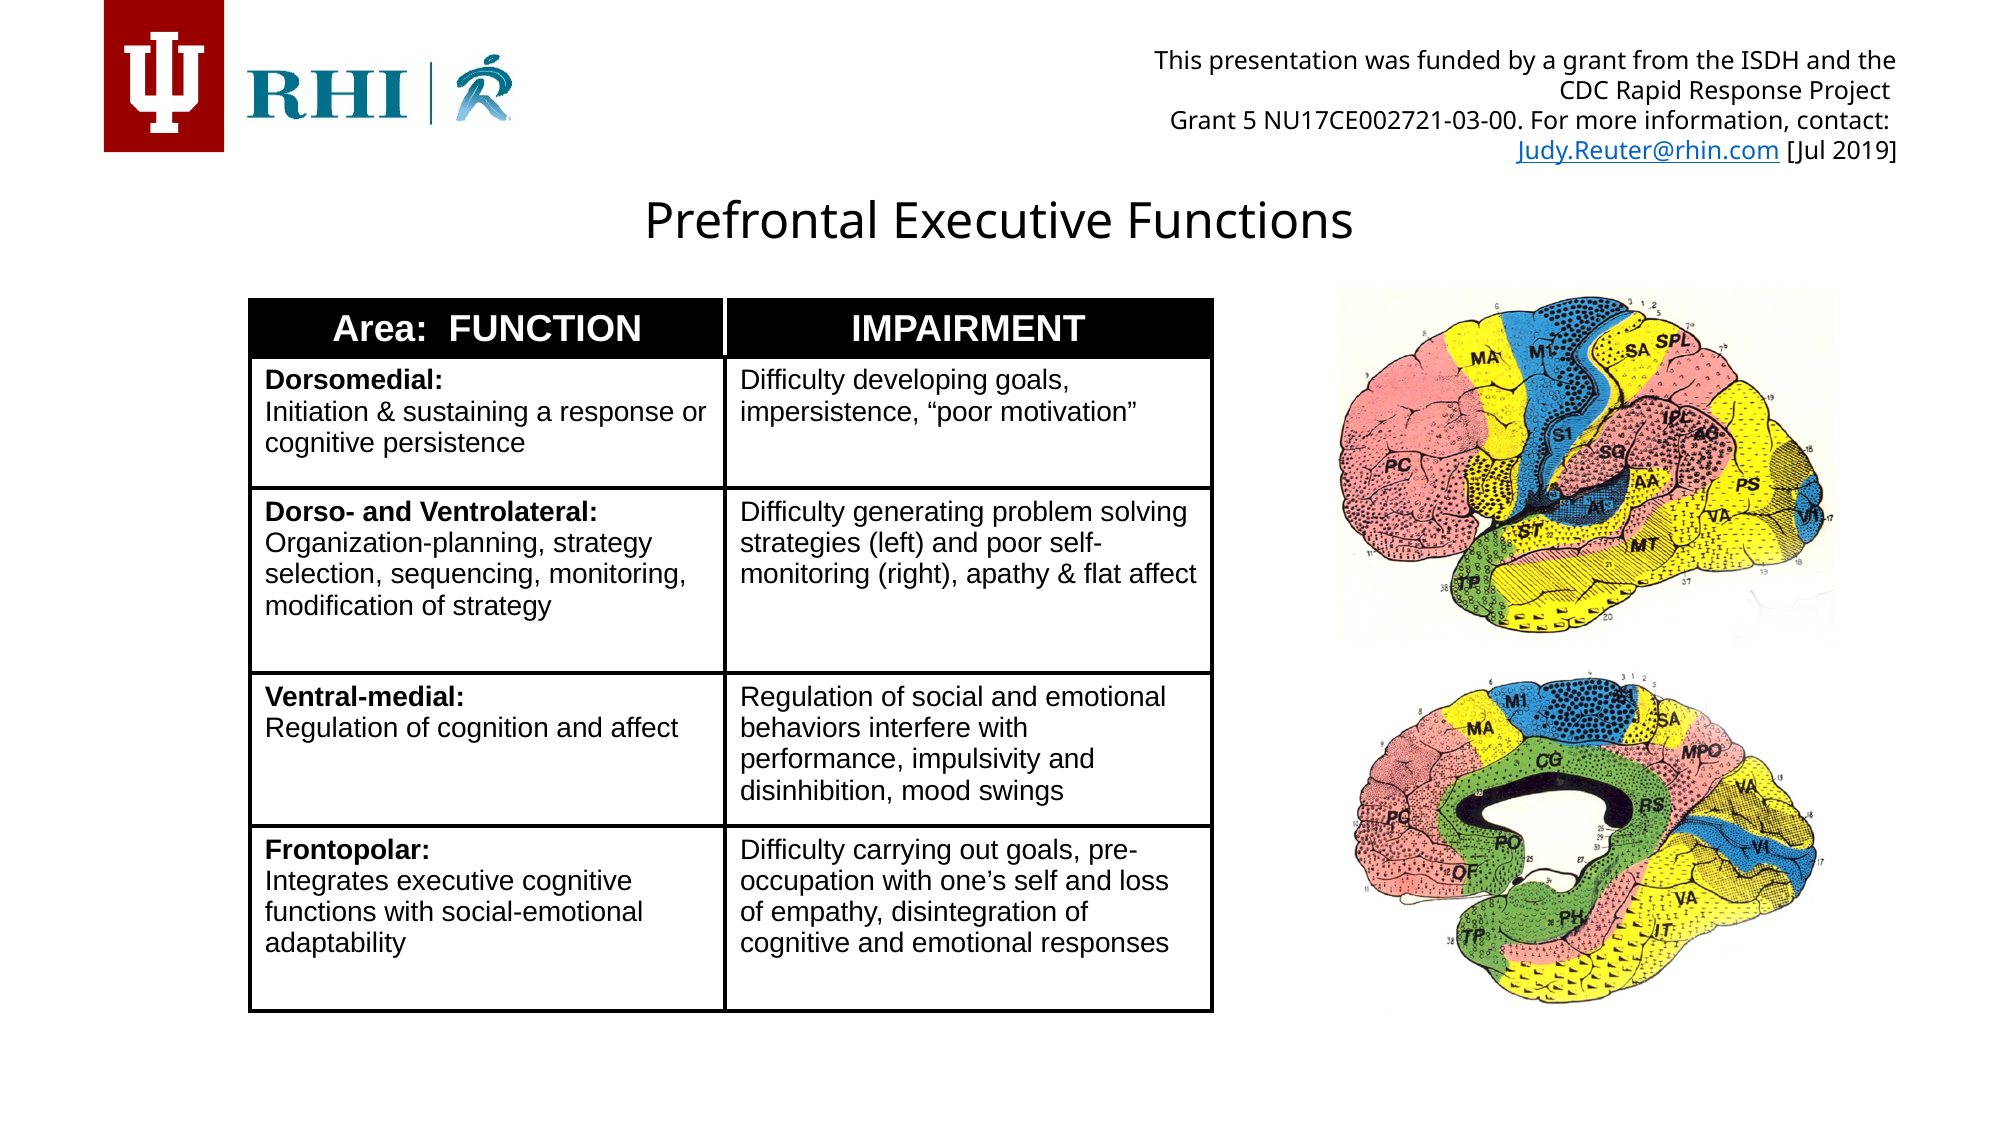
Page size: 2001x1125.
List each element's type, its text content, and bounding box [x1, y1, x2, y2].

table_cell Difficulty generating problem solving strategies (left) and poor self-monitoring (right), apathy & flat affect [727, 490, 1210, 671]
picture [57, 0, 530, 198]
table_cell Dorso- and Ventrolateral: Organization-planning, strategy selection, sequencing, monitoring, modification of strategy [252, 490, 723, 671]
table_cell Frontopolar: Integrates executive cognitive functions with social-emotional adaptability [252, 828, 723, 1009]
table_cell Ventral-medial: Regulation of cognition and affect [252, 675, 723, 824]
table_header IMPAIRMENT [727, 302, 1210, 355]
table_cell Regulation of social and emotional behaviors interfere with performance, impulsivity and disinhibition, mood swings [727, 675, 1210, 824]
table_header Area: FUNCTION [252, 302, 723, 355]
table_cell Difficulty developing goals, impersistence, “poor motivation” [727, 359, 1210, 486]
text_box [1337, 287, 1840, 1013]
table_cell Difficulty carrying out goals, pre-occupation with one’s self and loss of empathy, disintegration of cognitive and emotional responses [727, 828, 1210, 1009]
title Prefrontal Executive Functions [99, 187, 1900, 263]
table_cell Dorsomedial: Initiation & sustaining a response or cognitive persistence [252, 359, 723, 486]
